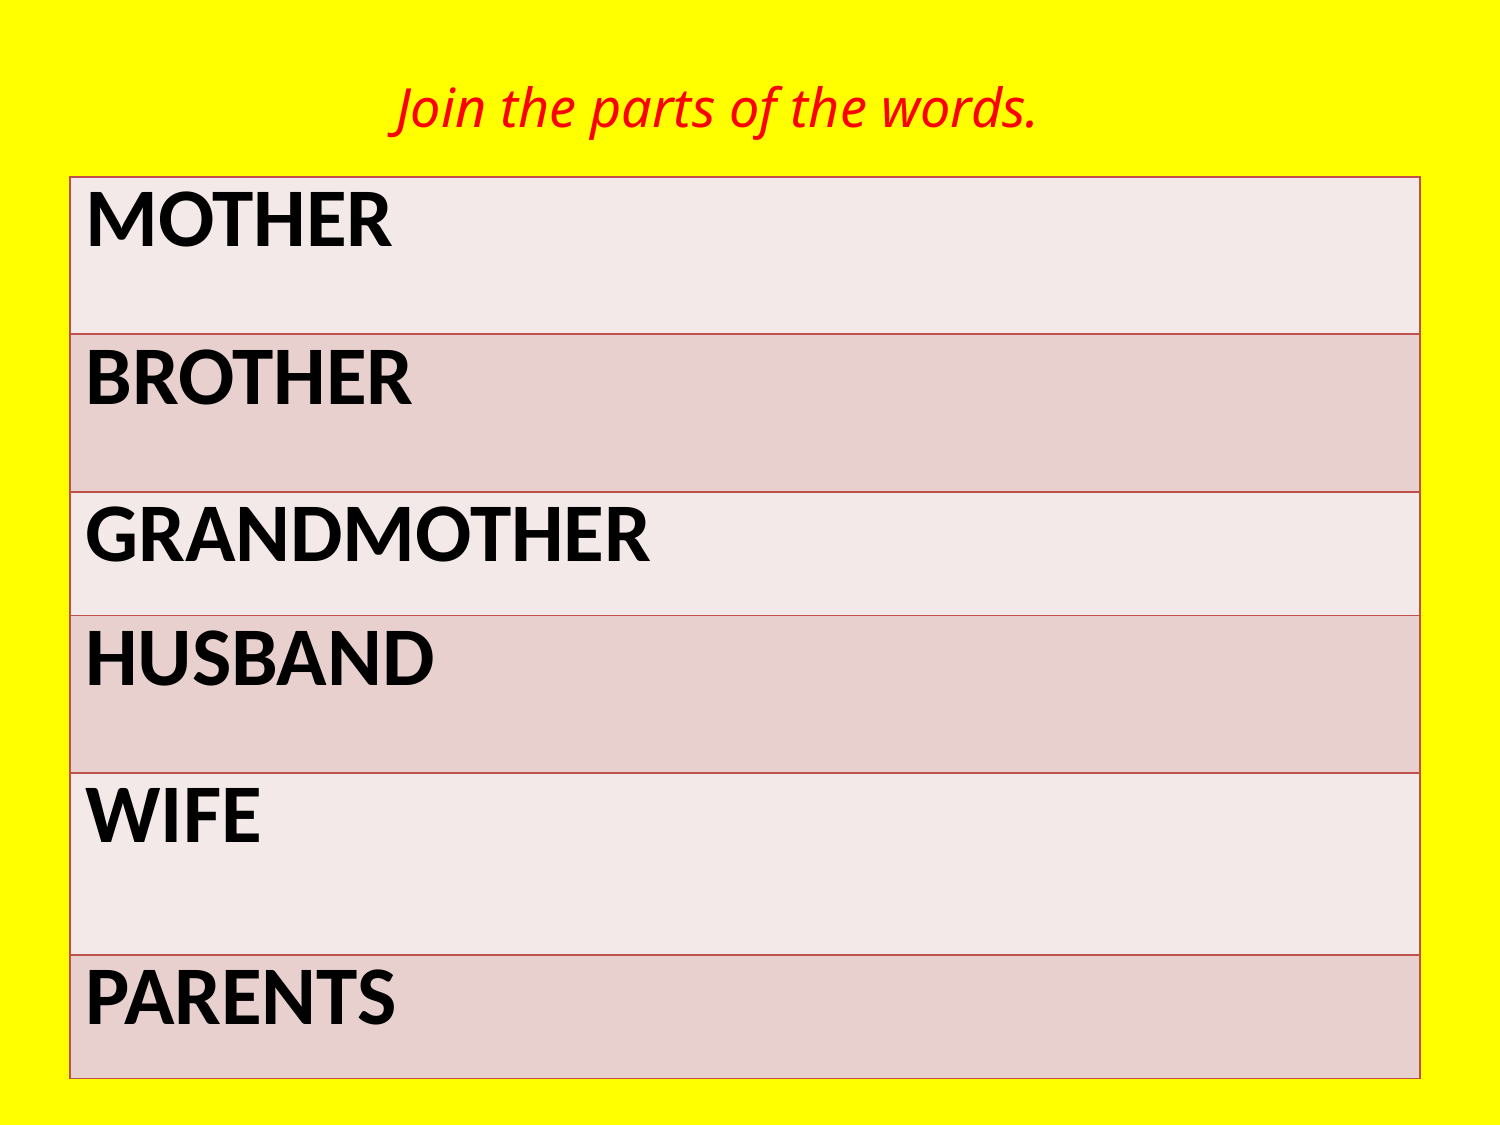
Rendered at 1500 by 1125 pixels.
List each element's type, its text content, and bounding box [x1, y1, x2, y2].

title Join the parts of the words. [75, 0, 1425, 211]
table_cell HUSBAND [71, 616, 1419, 772]
table_cell WIFE [71, 774, 1419, 954]
table_cell PARENTS [71, 956, 1419, 1078]
table_cell GRANDMOTHER [71, 493, 1419, 615]
table_header MOTHER [71, 178, 1419, 333]
table_cell BROTHER [71, 335, 1419, 491]
